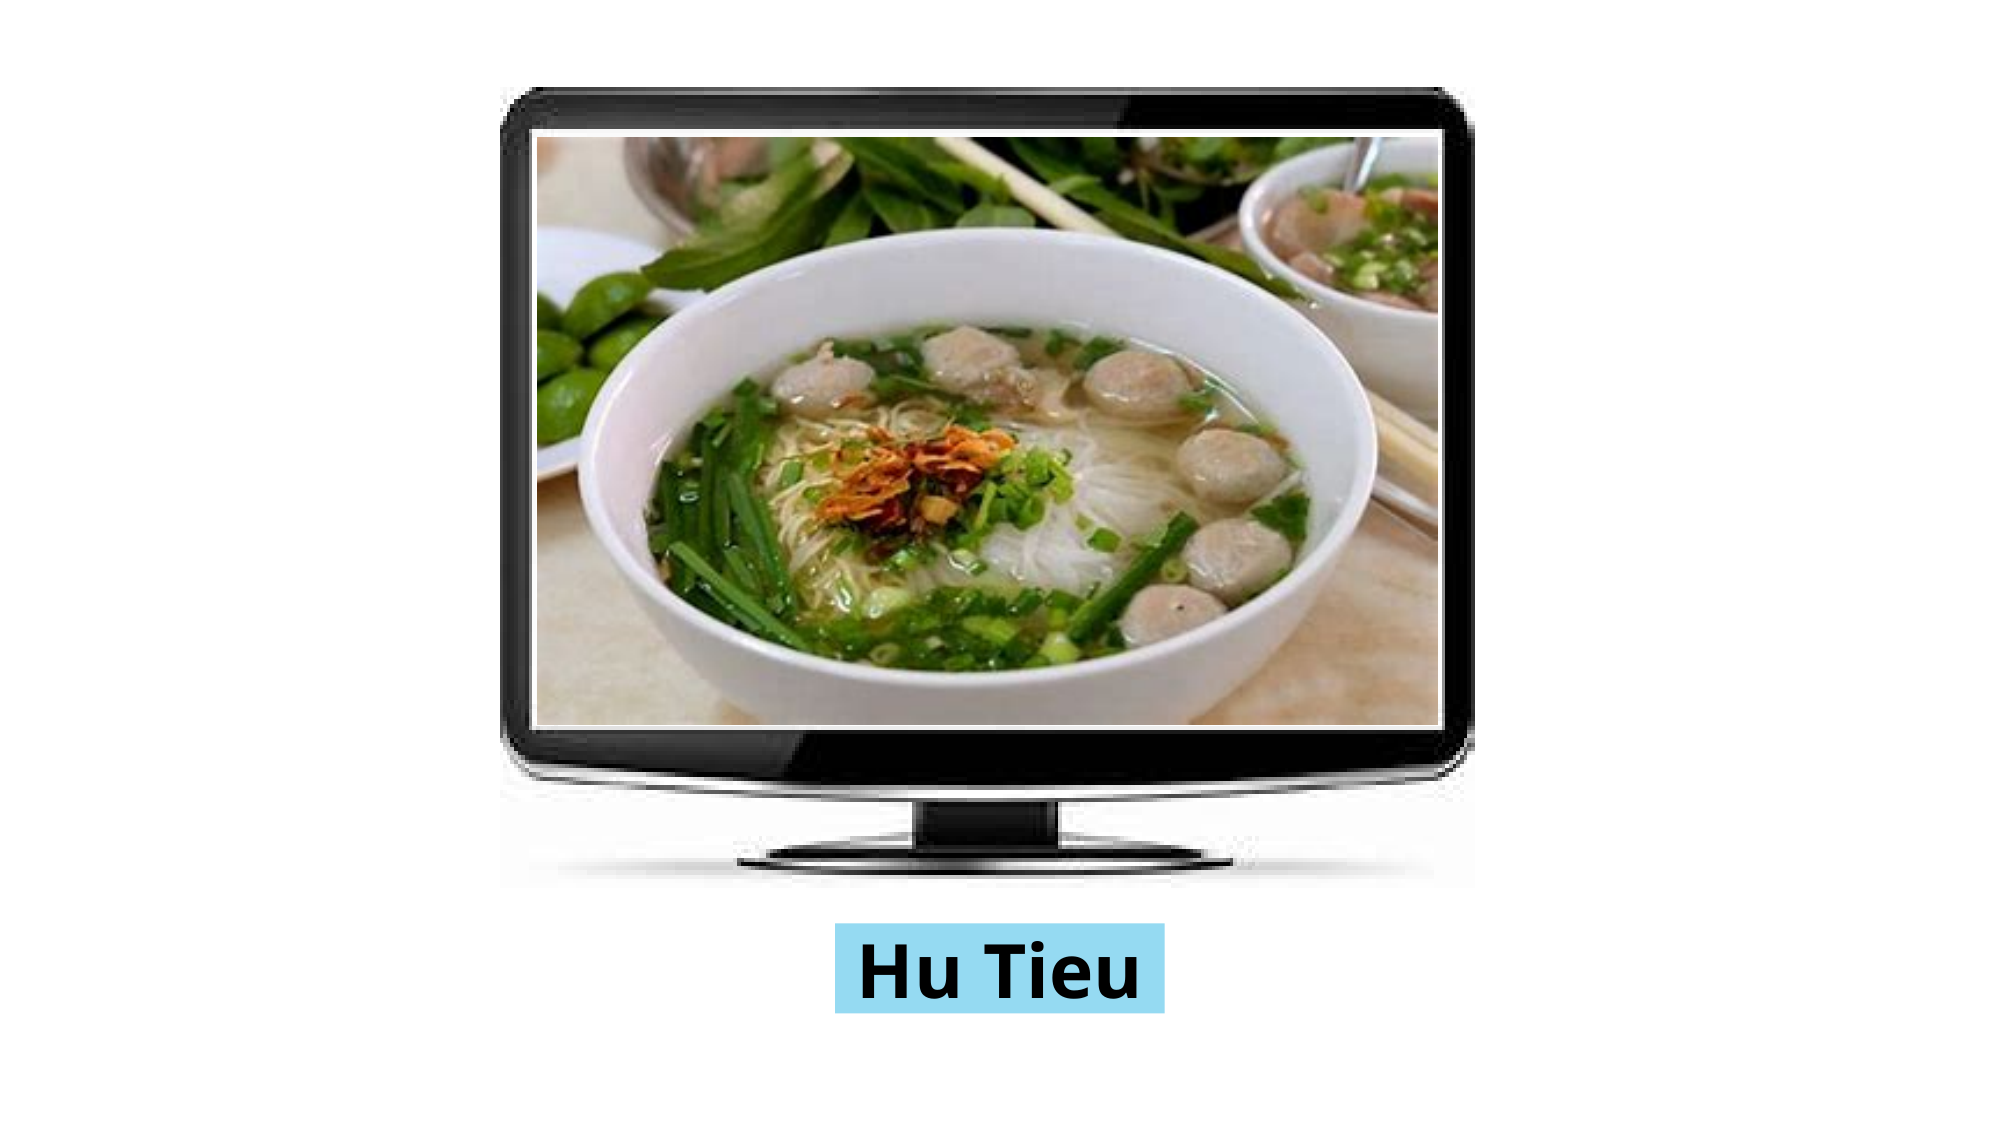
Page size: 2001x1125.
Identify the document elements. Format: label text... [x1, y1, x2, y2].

text_box Hu Tieu [835, 923, 1165, 1014]
picture [499, 87, 1475, 888]
